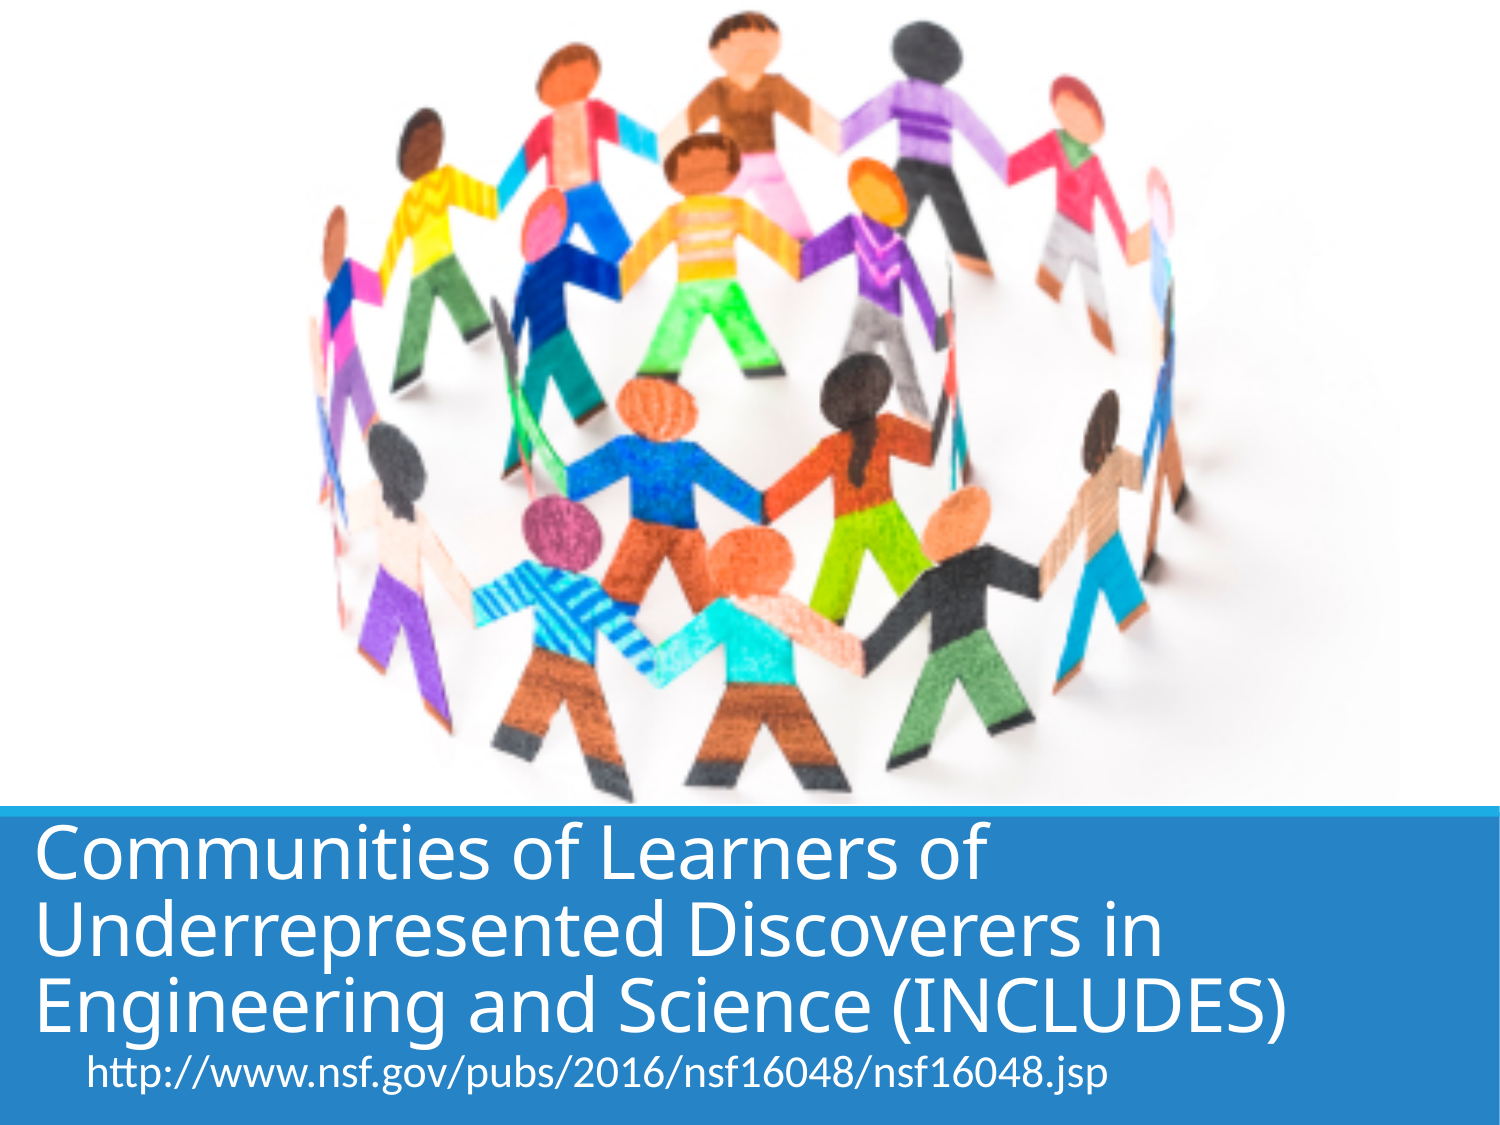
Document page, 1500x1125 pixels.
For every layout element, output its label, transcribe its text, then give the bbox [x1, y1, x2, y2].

title DCL: Inclusion across the Nation of Communities of Learners of Underrepresented Discoverers in Engineering and Science (INCLUDES) [18, 806, 1500, 1049]
list http://www.nsf.gov/pubs/2016/nsf16048/nsf16048.jsp [70, 1048, 1255, 1125]
picture [113, 1, 1401, 805]
